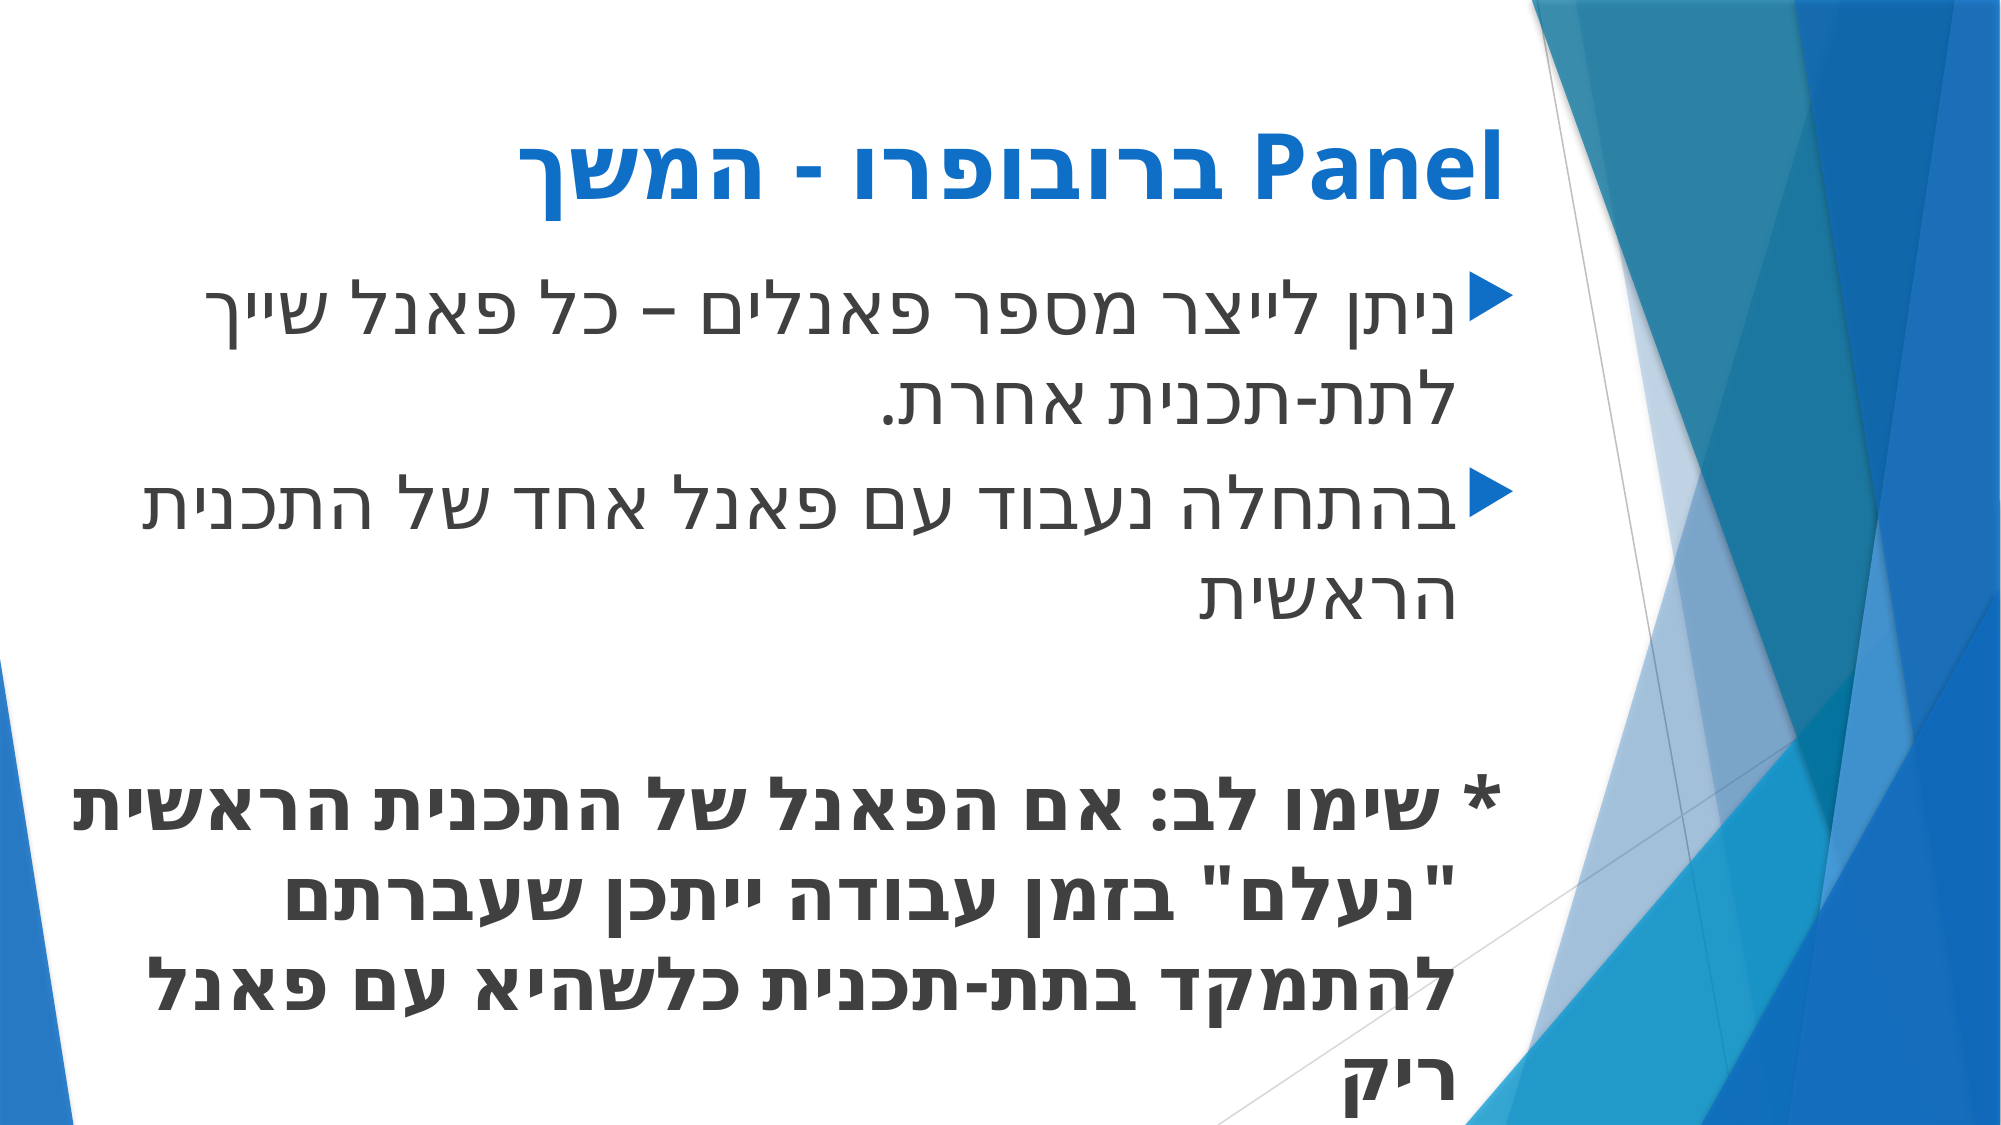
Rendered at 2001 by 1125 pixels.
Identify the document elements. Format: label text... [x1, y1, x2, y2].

title Panel ברובופרו - המשך [111, 99, 1522, 251]
text_box ניתן לייצר מספר פאנלים – כל פאנל שייך לתת-תכנית אחרת. בהתחלה נעבוד עם פאנל אחד של התכנית הראשית * שימו לב: אם הפאנל של התכנית הראשית "נעלם" בזמן עבודה ייתכן שעברתם להתמקד בתת-תכנית כלשהיא עם פאנל ריק [39, 251, 1522, 1125]
